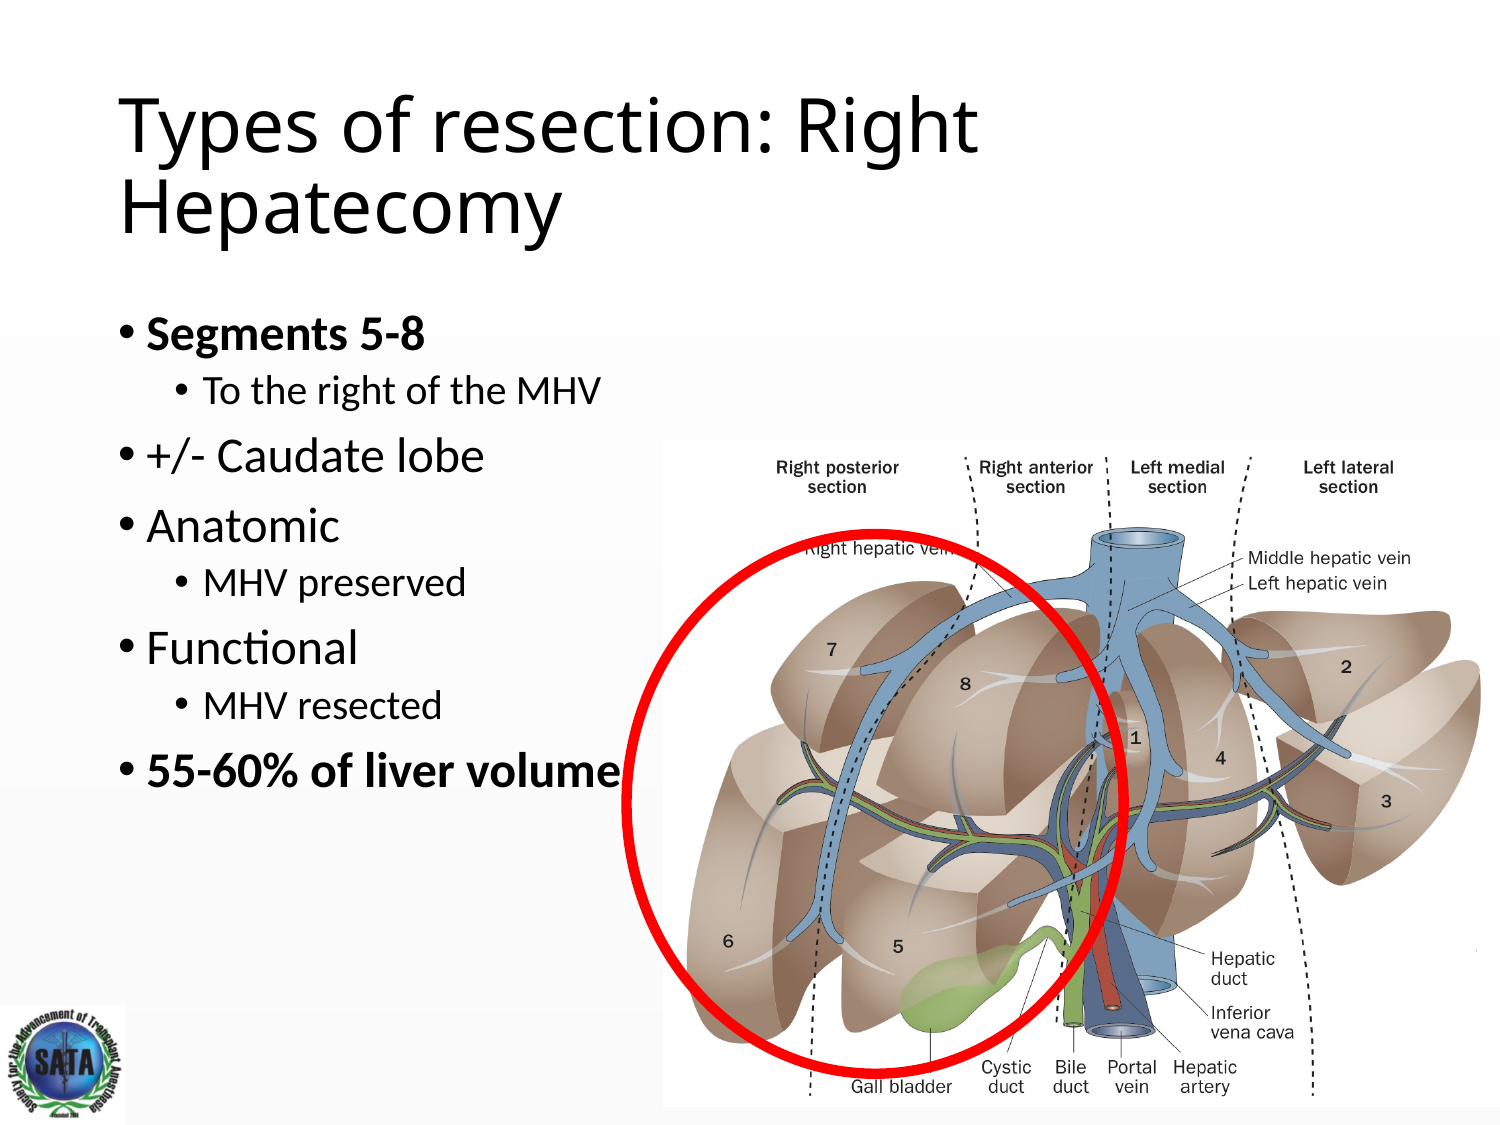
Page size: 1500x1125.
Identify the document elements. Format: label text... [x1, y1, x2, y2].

title Types of resection: Right Hepatecomy [103, 59, 1397, 278]
text_box [625, 662, 663, 946]
picture [663, 440, 1500, 1107]
list Segments 5-8 To the right of the MHV +/- Caudate lobe Anatomic MHV preserved Functional MHV resected 55-60% of liver volume [103, 299, 1397, 1014]
